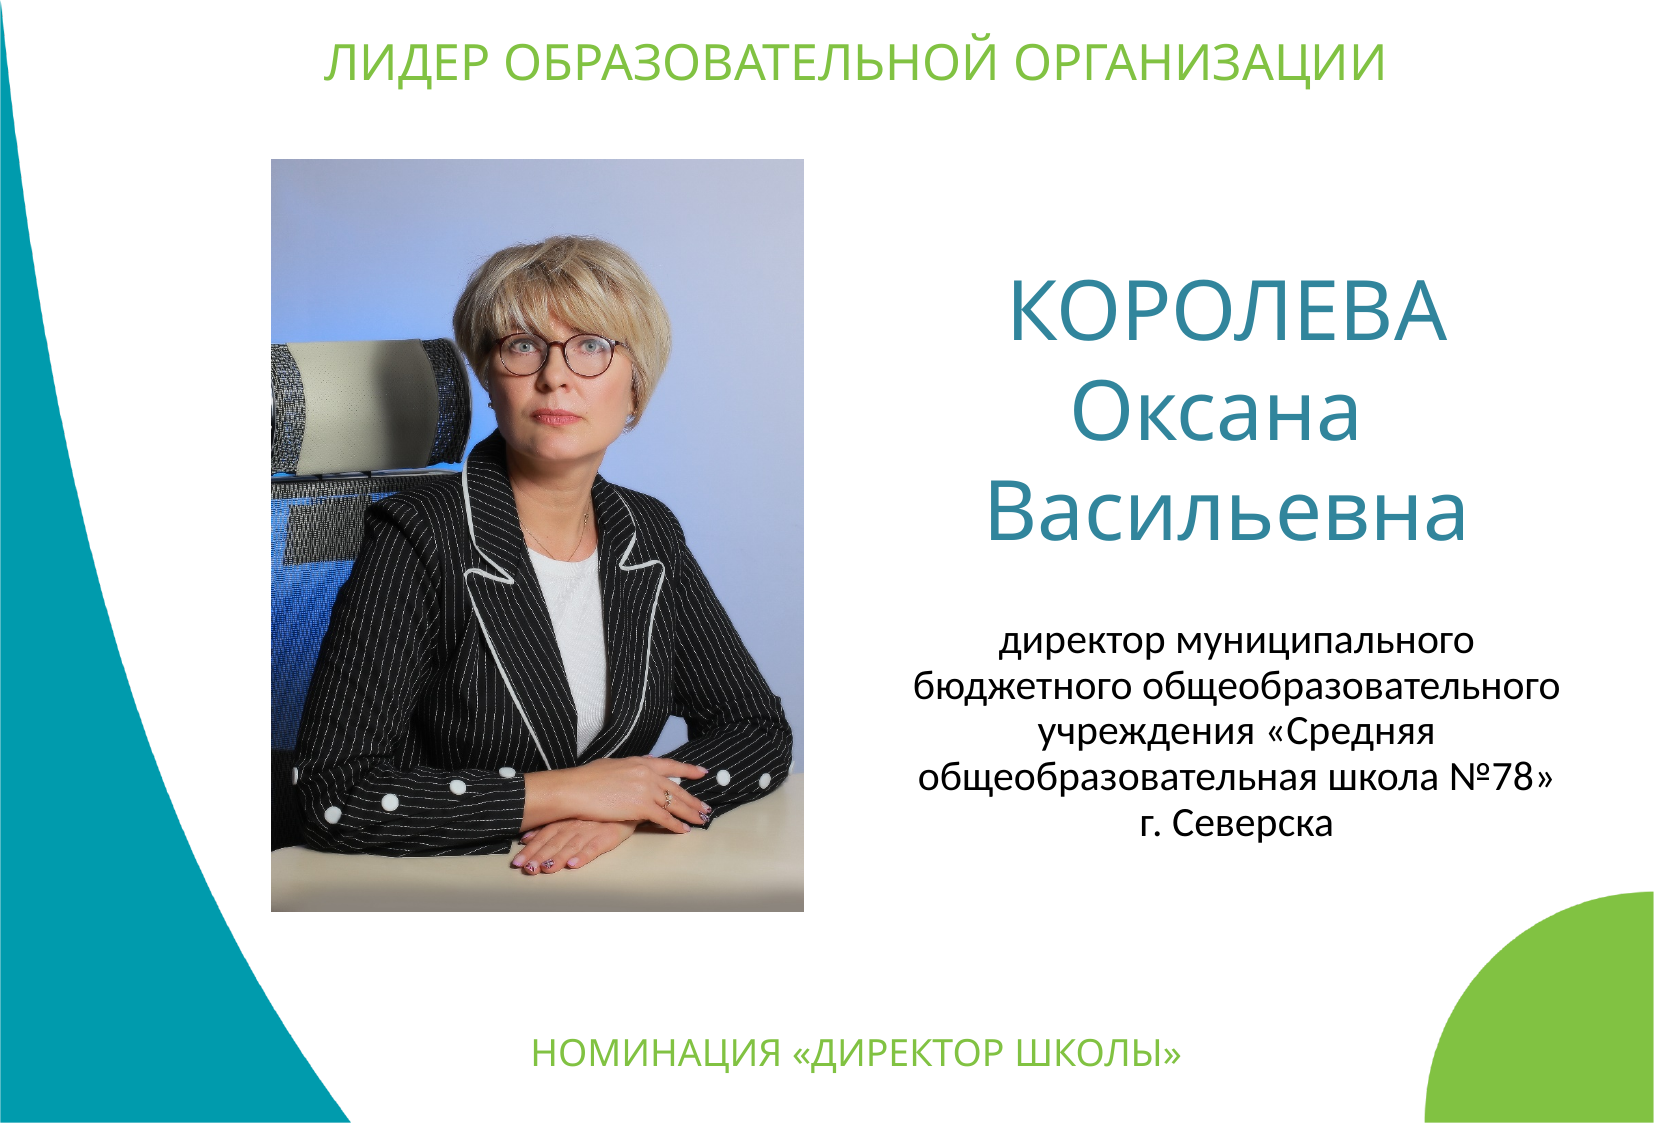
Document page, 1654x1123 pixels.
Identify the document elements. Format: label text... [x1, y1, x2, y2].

text_box директор муниципального бюджетного общеобразовательного учреждения «Средняя общеобразовательная школа №78» г. Северска [892, 608, 1581, 750]
text_box ЛИДЕР ОБРАЗОВАТЕЛЬНОЙ ОРГАНИЗАЦИИ [356, 23, 1583, 98]
text_box НОМИНАЦИЯ «ДИРЕКТОР ШКОЛЫ» [515, 1021, 1197, 1082]
text_box КОРОЛЕВА Оксана Васильевна [850, 271, 1604, 544]
picture [0, 0, 804, 1123]
picture [1424, 891, 1654, 1123]
